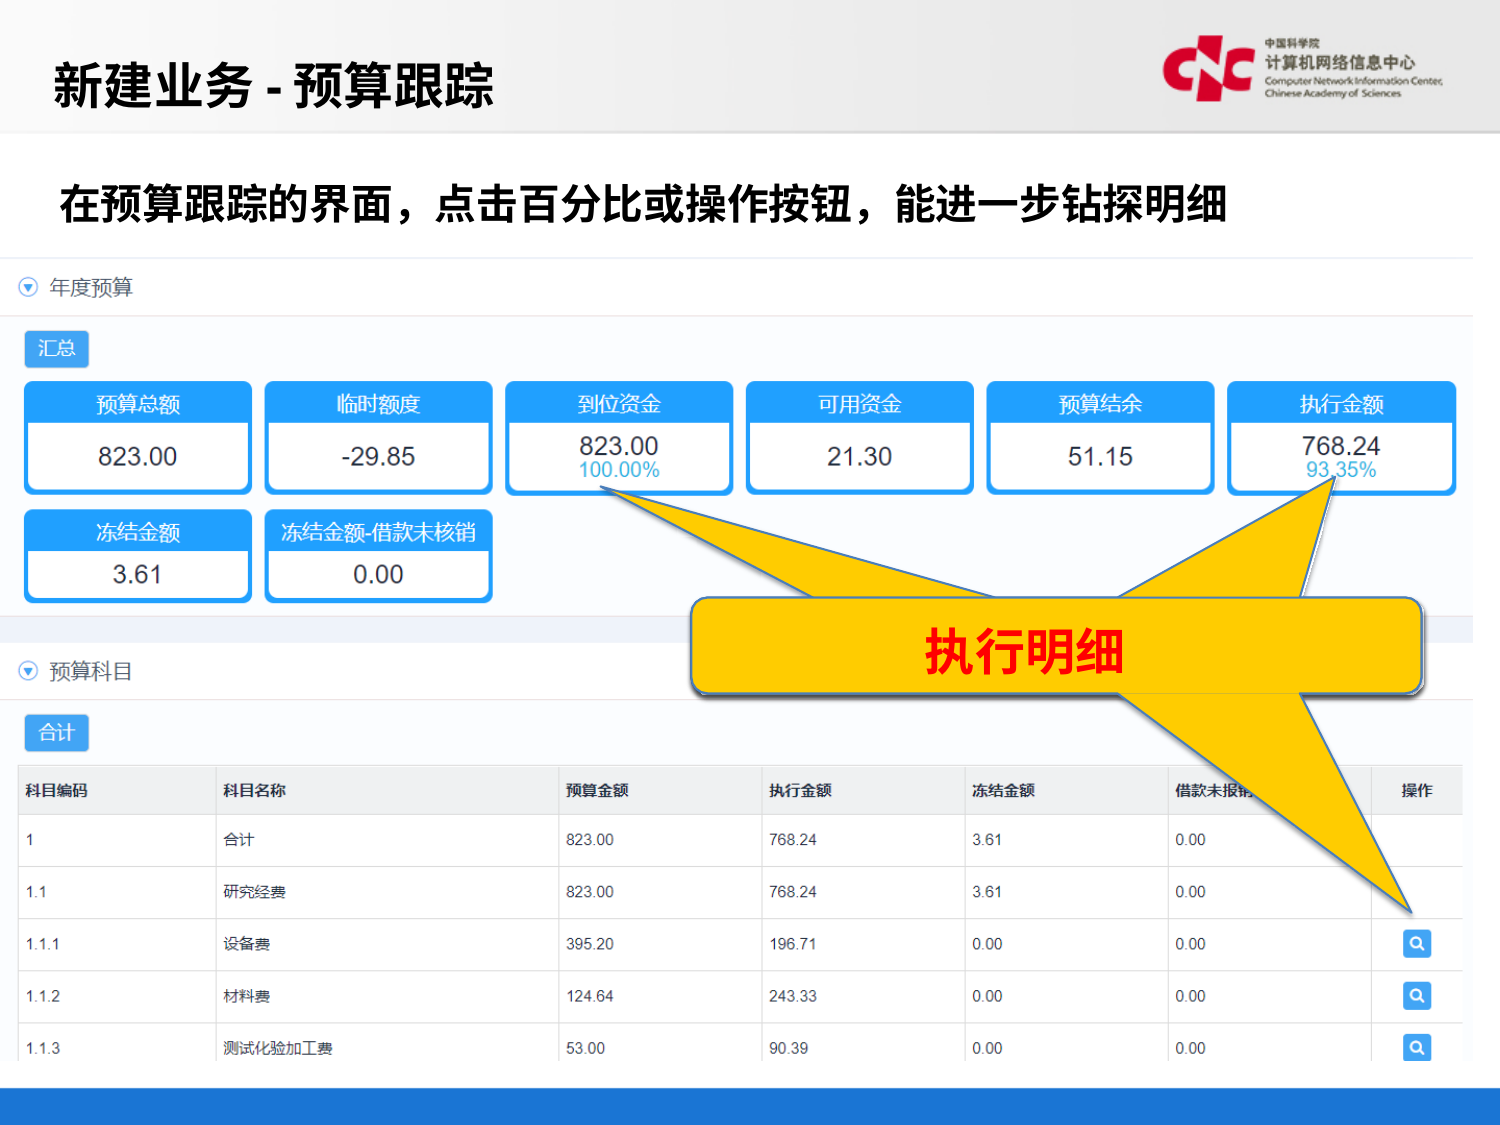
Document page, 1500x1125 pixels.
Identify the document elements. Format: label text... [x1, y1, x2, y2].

text_box [600, 486, 683, 530]
text_box 执行明细 [924, 620, 1148, 681]
text_box 在预算跟踪的界面，点击百分比或操作按钮，能进一步钻探明细 [57, 175, 1338, 229]
text_box [683, 593, 1430, 925]
picture [0, 0, 1500, 1125]
text_box [691, 597, 1422, 913]
text_box 新建业务-预算跟踪 [51, 52, 1013, 115]
text_box [592, 482, 683, 706]
text_box [1125, 476, 1336, 593]
text_box [683, 472, 1430, 593]
text_box [0, 257, 1473, 1061]
